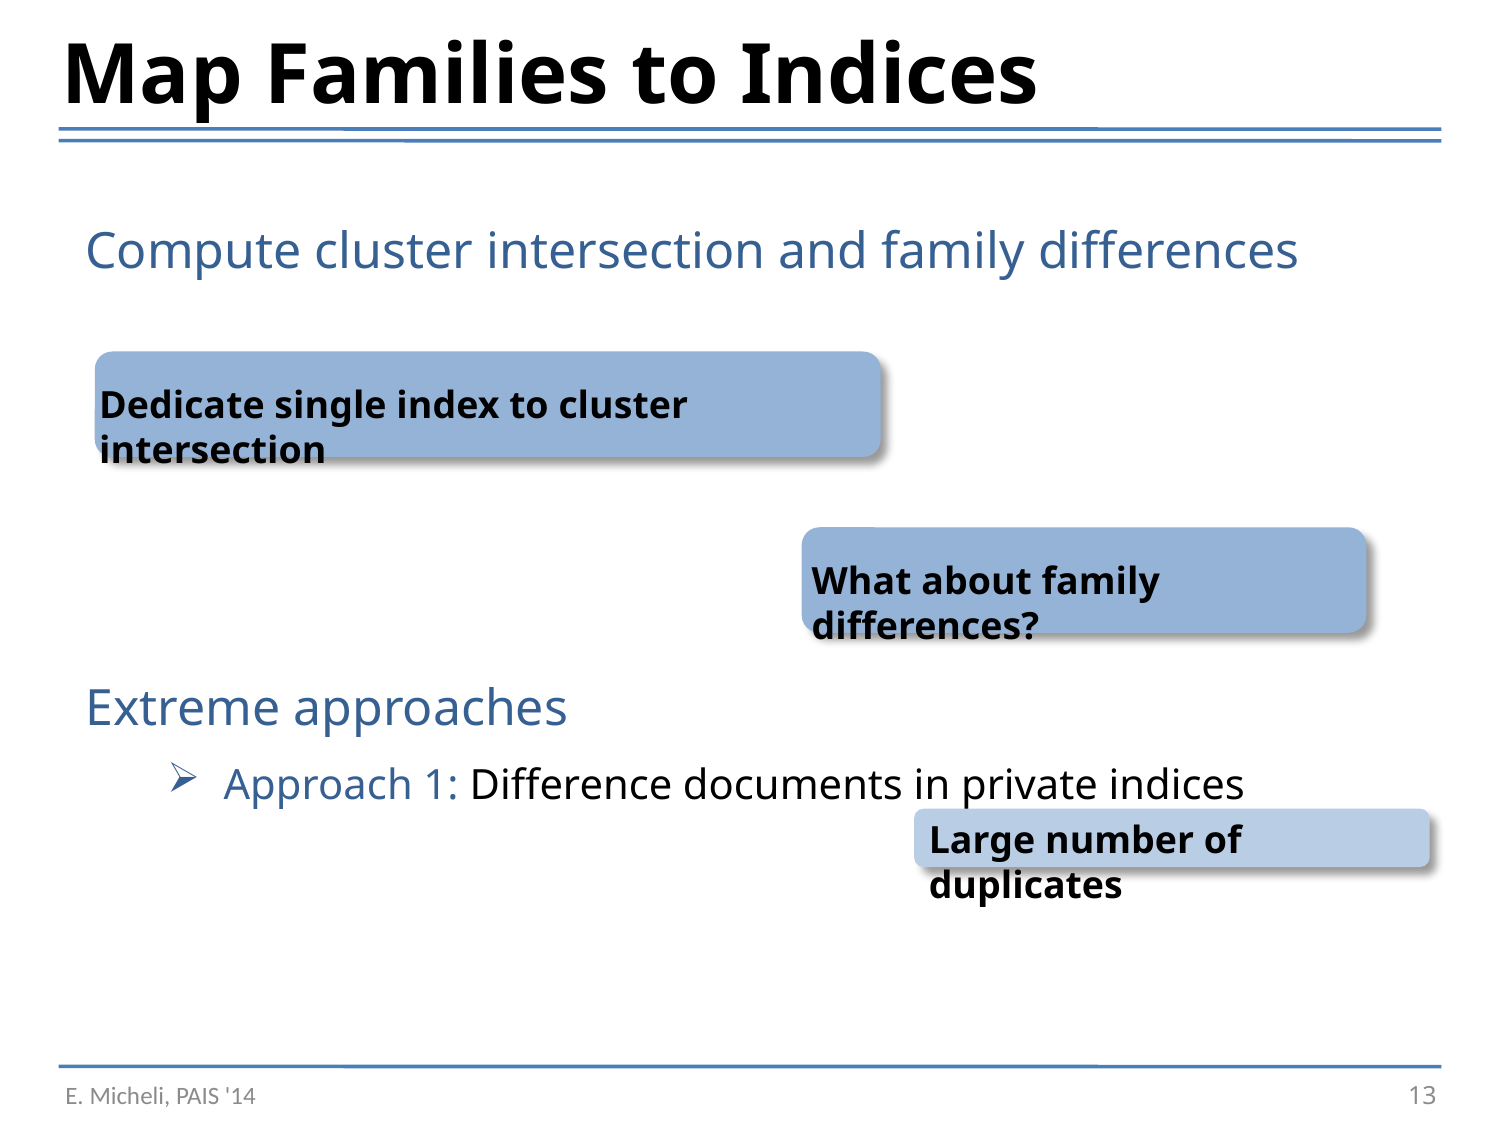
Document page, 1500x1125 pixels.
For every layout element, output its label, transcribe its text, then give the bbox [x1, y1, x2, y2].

text_box Map Families to Indices [46, 12, 1254, 128]
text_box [796, 527, 1395, 633]
text_box Extreme approaches [70, 667, 1231, 762]
text_box Large number of duplicates [914, 808, 1430, 914]
text_box Compute cluster intersection and family differences [70, 210, 1430, 305]
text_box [84, 351, 917, 481]
slide_number 13 [1101, 1065, 1452, 1125]
text_box Approach 1: Difference documents in private indices [152, 749, 1313, 844]
footer E. Micheli, PAIS '14 [0, 1065, 399, 1125]
